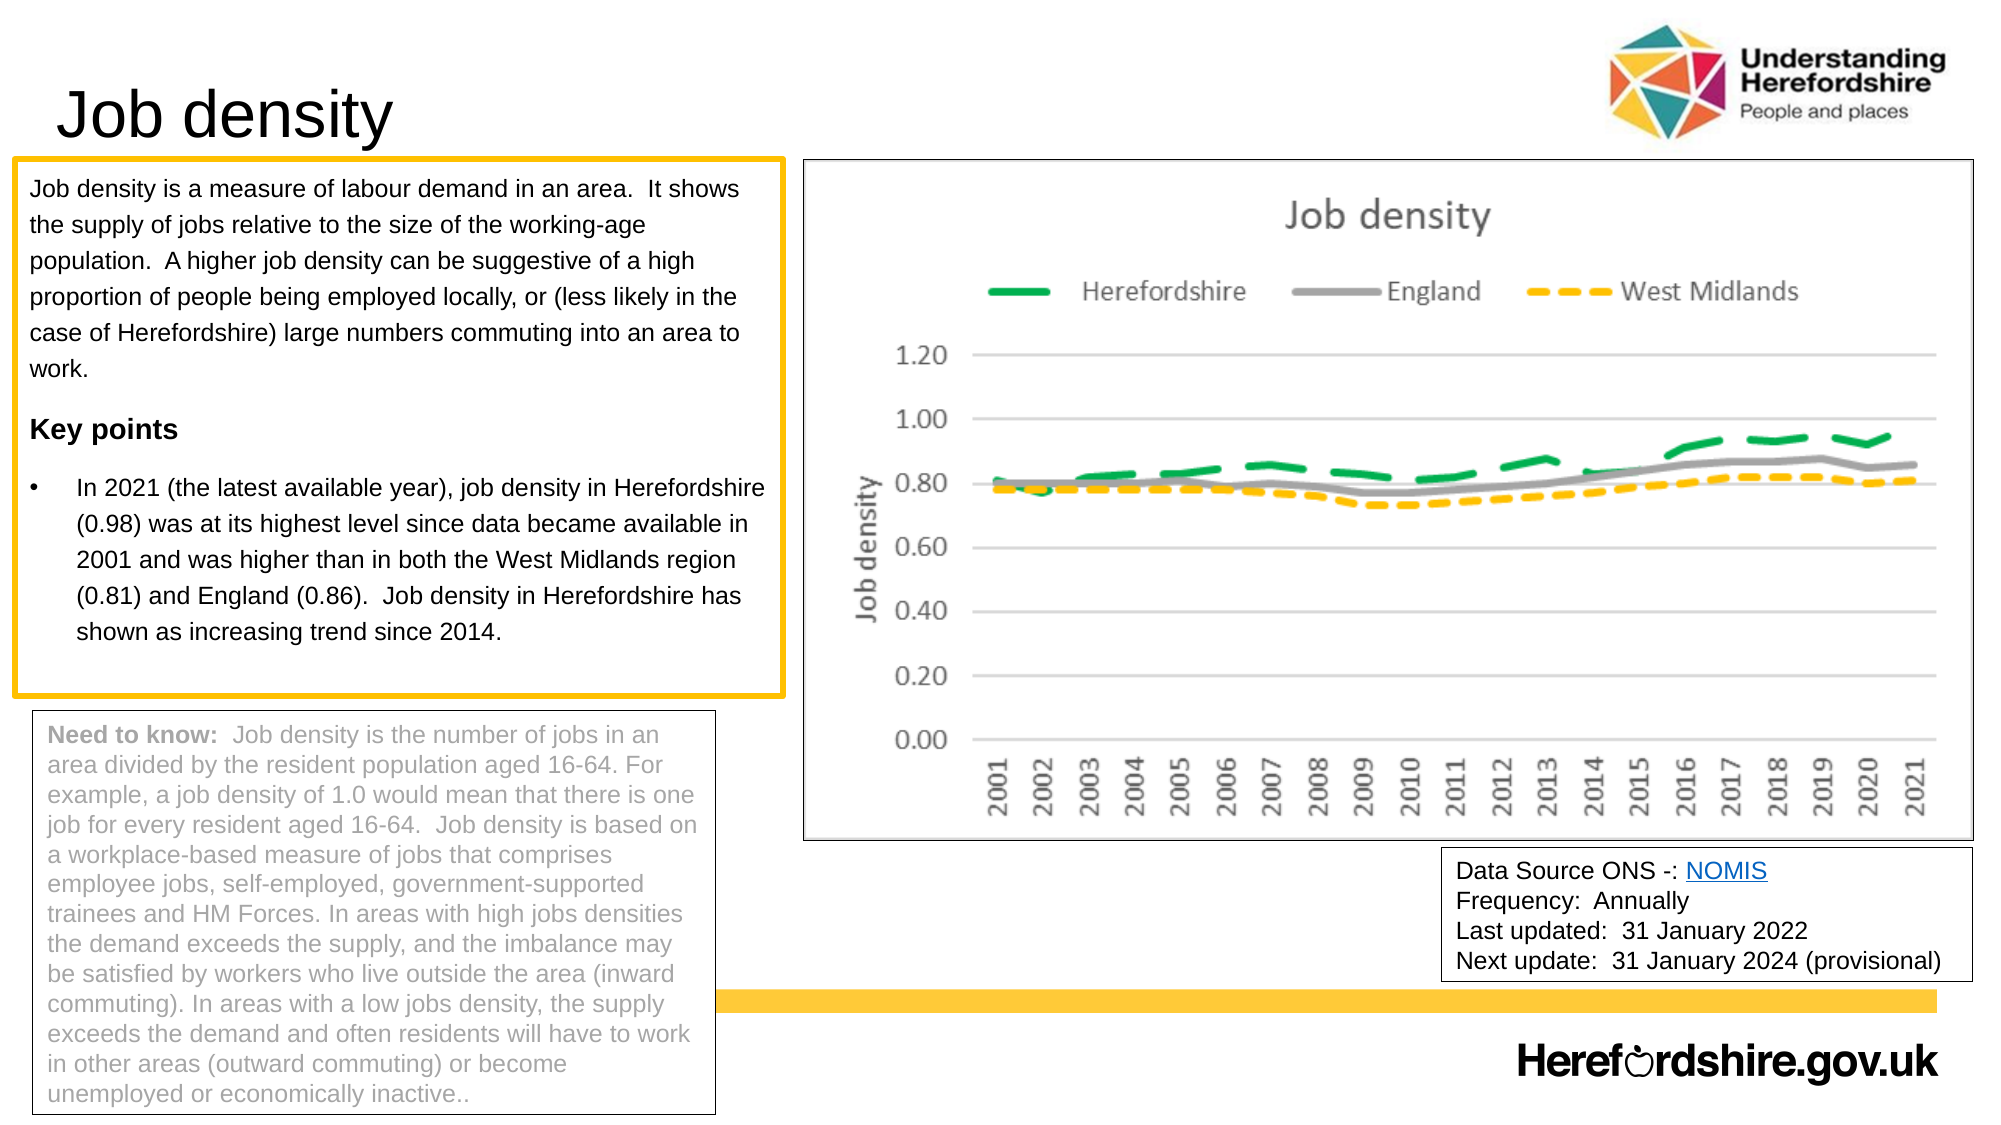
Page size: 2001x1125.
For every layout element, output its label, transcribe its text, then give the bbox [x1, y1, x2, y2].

list Job density is a measure of labour demand in an area. It shows the supply of jobs relative to the size of the working-age population. A higher job density can be suggestive of a high proportion of people being employed locally, or (less likely in the case of Herefordshire) large numbers commuting into an area to work. Key points In 2021 (the latest available year), job density in Herefordshire (0.98) was at its highest level since data became available in 2001 and was higher than in both the West Midlands region (0.81) and England (0.86). Job density in Herefordshire has shown as increasing trend since 2014. [14, 159, 783, 697]
text_box Data Source ONS -: NOMIS Frequency: Annually Last updated: 31 January 2022 Next update: 31 January 2024 (provisional) [1441, 847, 1973, 982]
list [803, 159, 1974, 841]
picture [1596, 8, 1952, 154]
title Job density [41, 75, 544, 159]
text_box Need to know: Job density is the number of jobs in an area divided by the resident population aged 16-64. For example, a job density of 1.0 would mean that there is one job for every resident aged 16-64. Job density is based on a workplace-based measure of jobs that comprises employee jobs, self-employed, government-supported trainees and HM Forces. In areas with high jobs densities the demand exceeds the supply, and the imbalance may be satisfied by workers who live outside the area (inward commuting). In areas with a low jobs density, the supply exceeds the demand and often residents will have to work in other areas (outward commuting) or become unemployed or economically inactive.. [32, 710, 716, 1115]
picture [1505, 1030, 1951, 1093]
